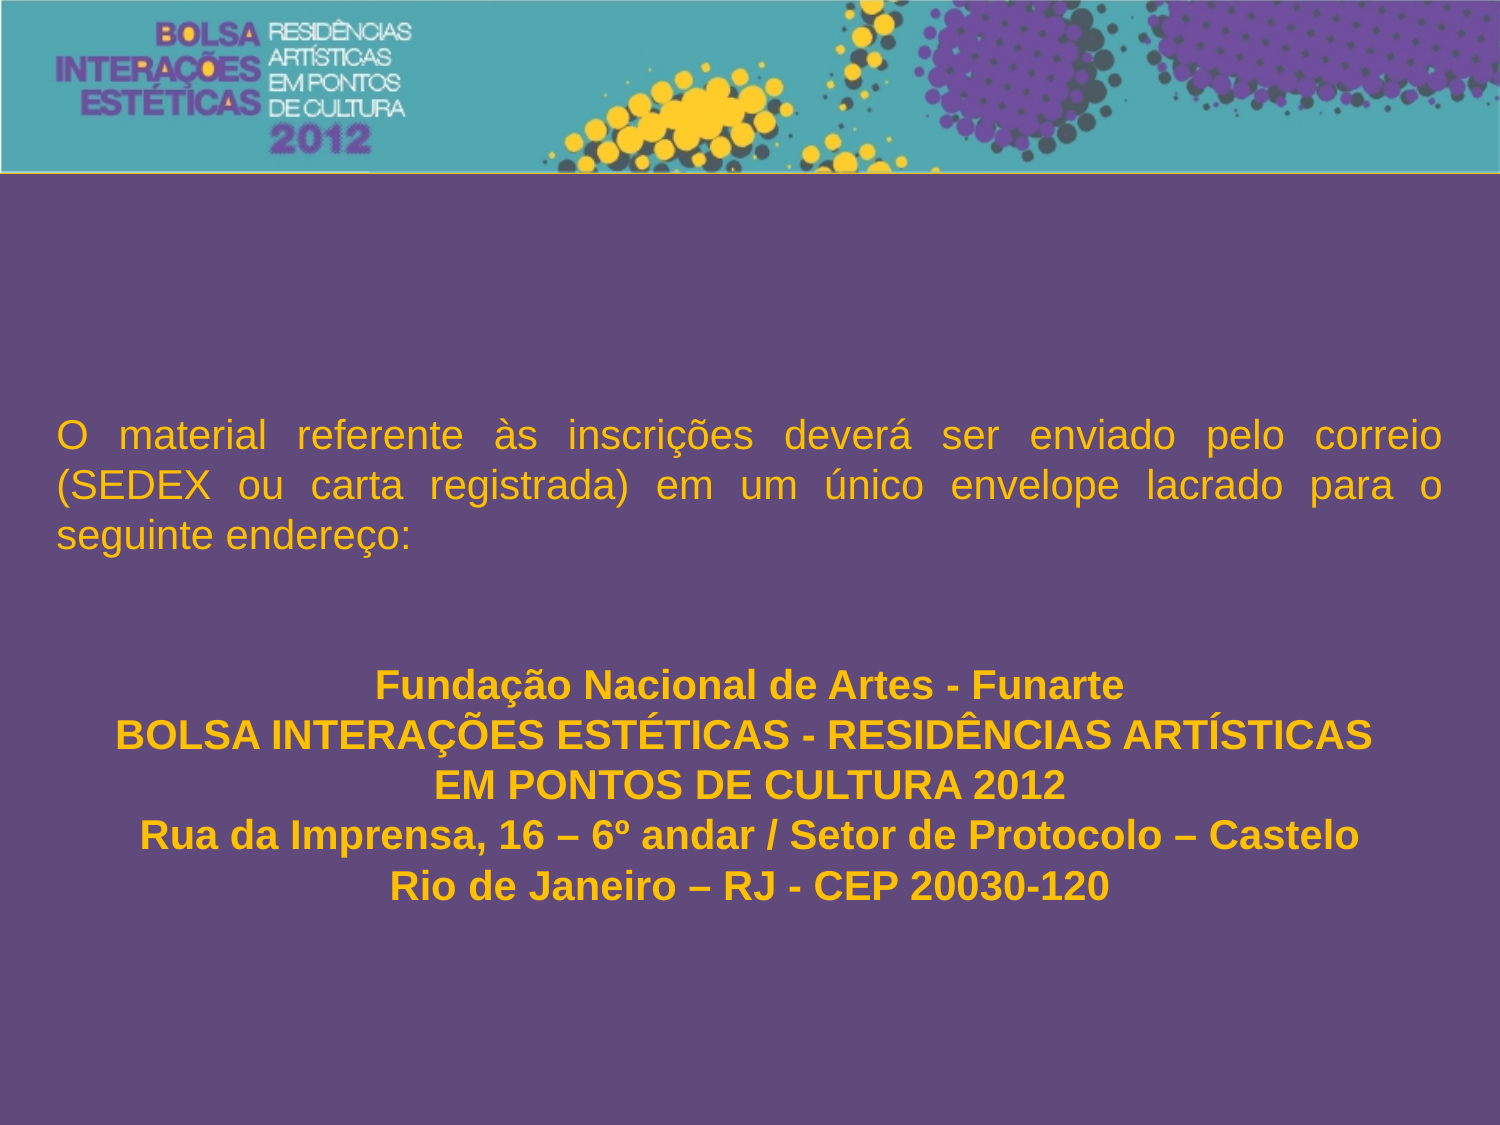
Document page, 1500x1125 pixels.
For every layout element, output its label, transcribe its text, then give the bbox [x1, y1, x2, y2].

list O material referente às inscrições deverá ser enviado pelo correio (SEDEX ou carta registrada) em um único envelope lacrado para o seguinte endereço: Fundação Nacional de Artes - Funarte BOLSA INTERAÇÕES ESTÉTICAS - RESIDÊNCIAS ARTÍSTICAS EM PONTOS DE CULTURA 2012 Rua da Imprensa, 16 – 6º andar / Setor de Protocolo – Castelo Rio de Janeiro – RJ - CEP 20030-120 [41, 349, 1459, 1040]
picture [0, 0, 1500, 173]
